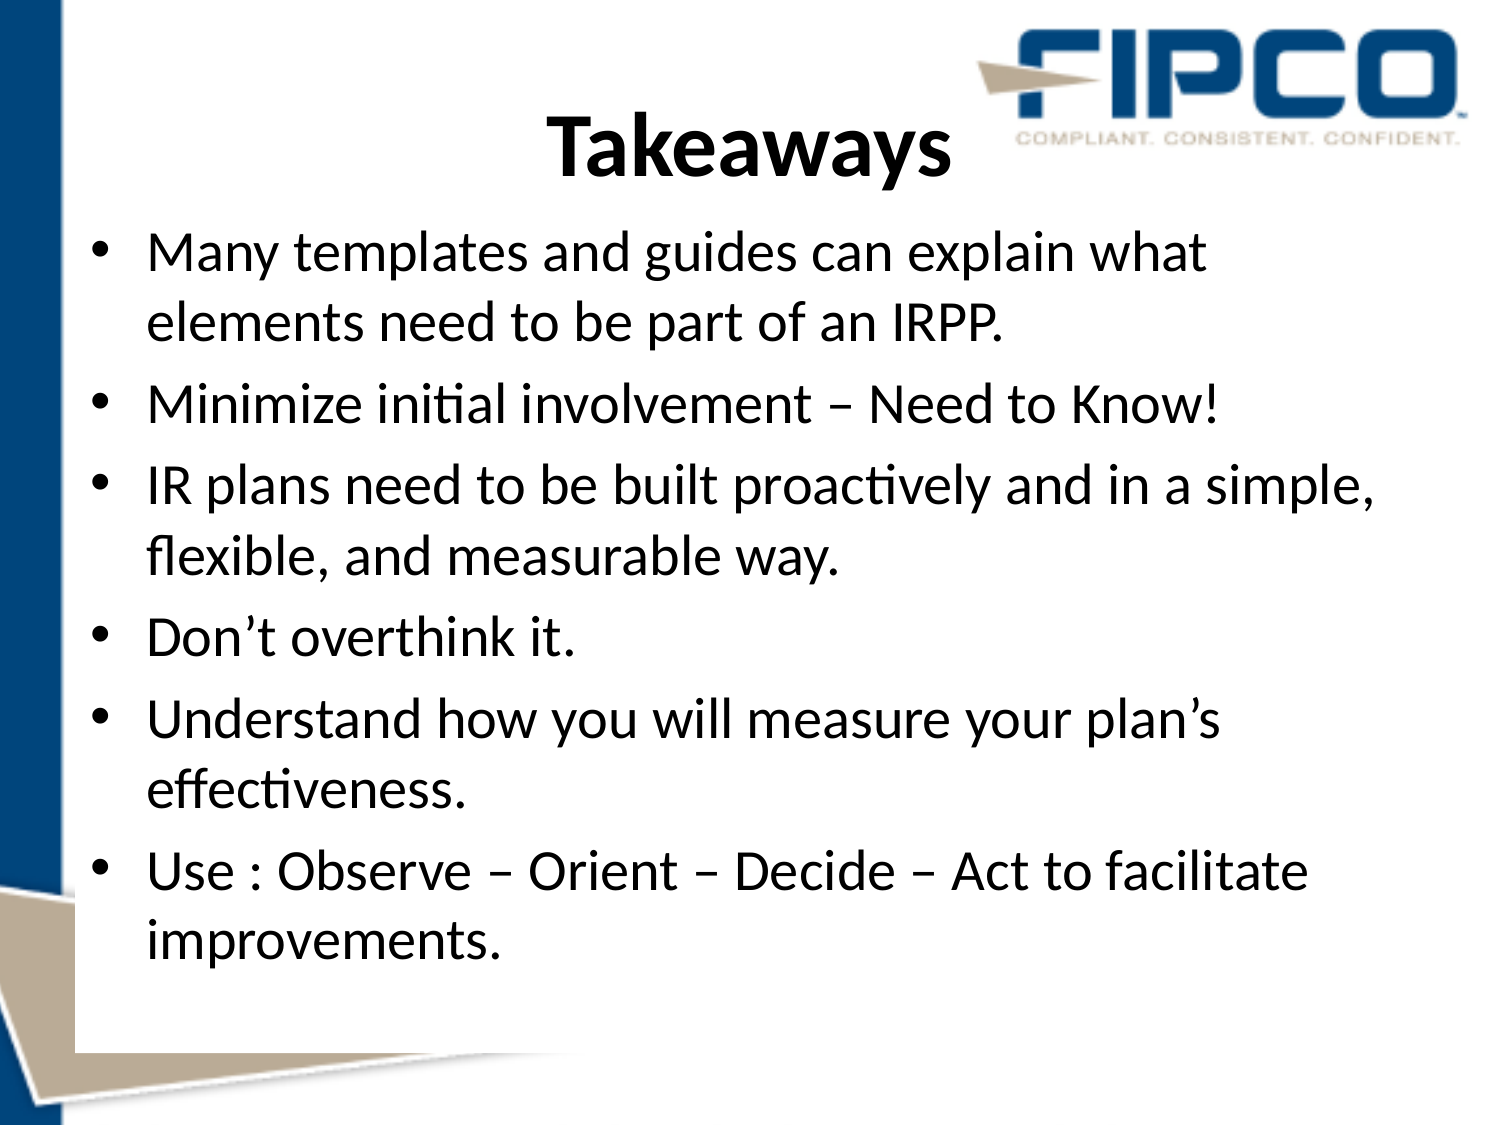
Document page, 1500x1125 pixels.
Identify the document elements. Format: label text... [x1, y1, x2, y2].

picture [0, 0, 1500, 1125]
title Takeaways [75, 45, 1425, 205]
list Many templates and guides can explain what elements need to be part of an IRPP. Minimize initial involvement – Need to Know! IR plans need to be built proactively and in a simple, flexible, and measurable way. Don’t overthink it. Understand how you will measure your plan’s effectiveness. Use : Observe – Orient – Decide – Act to facilitate improvements. [75, 205, 1425, 1054]
